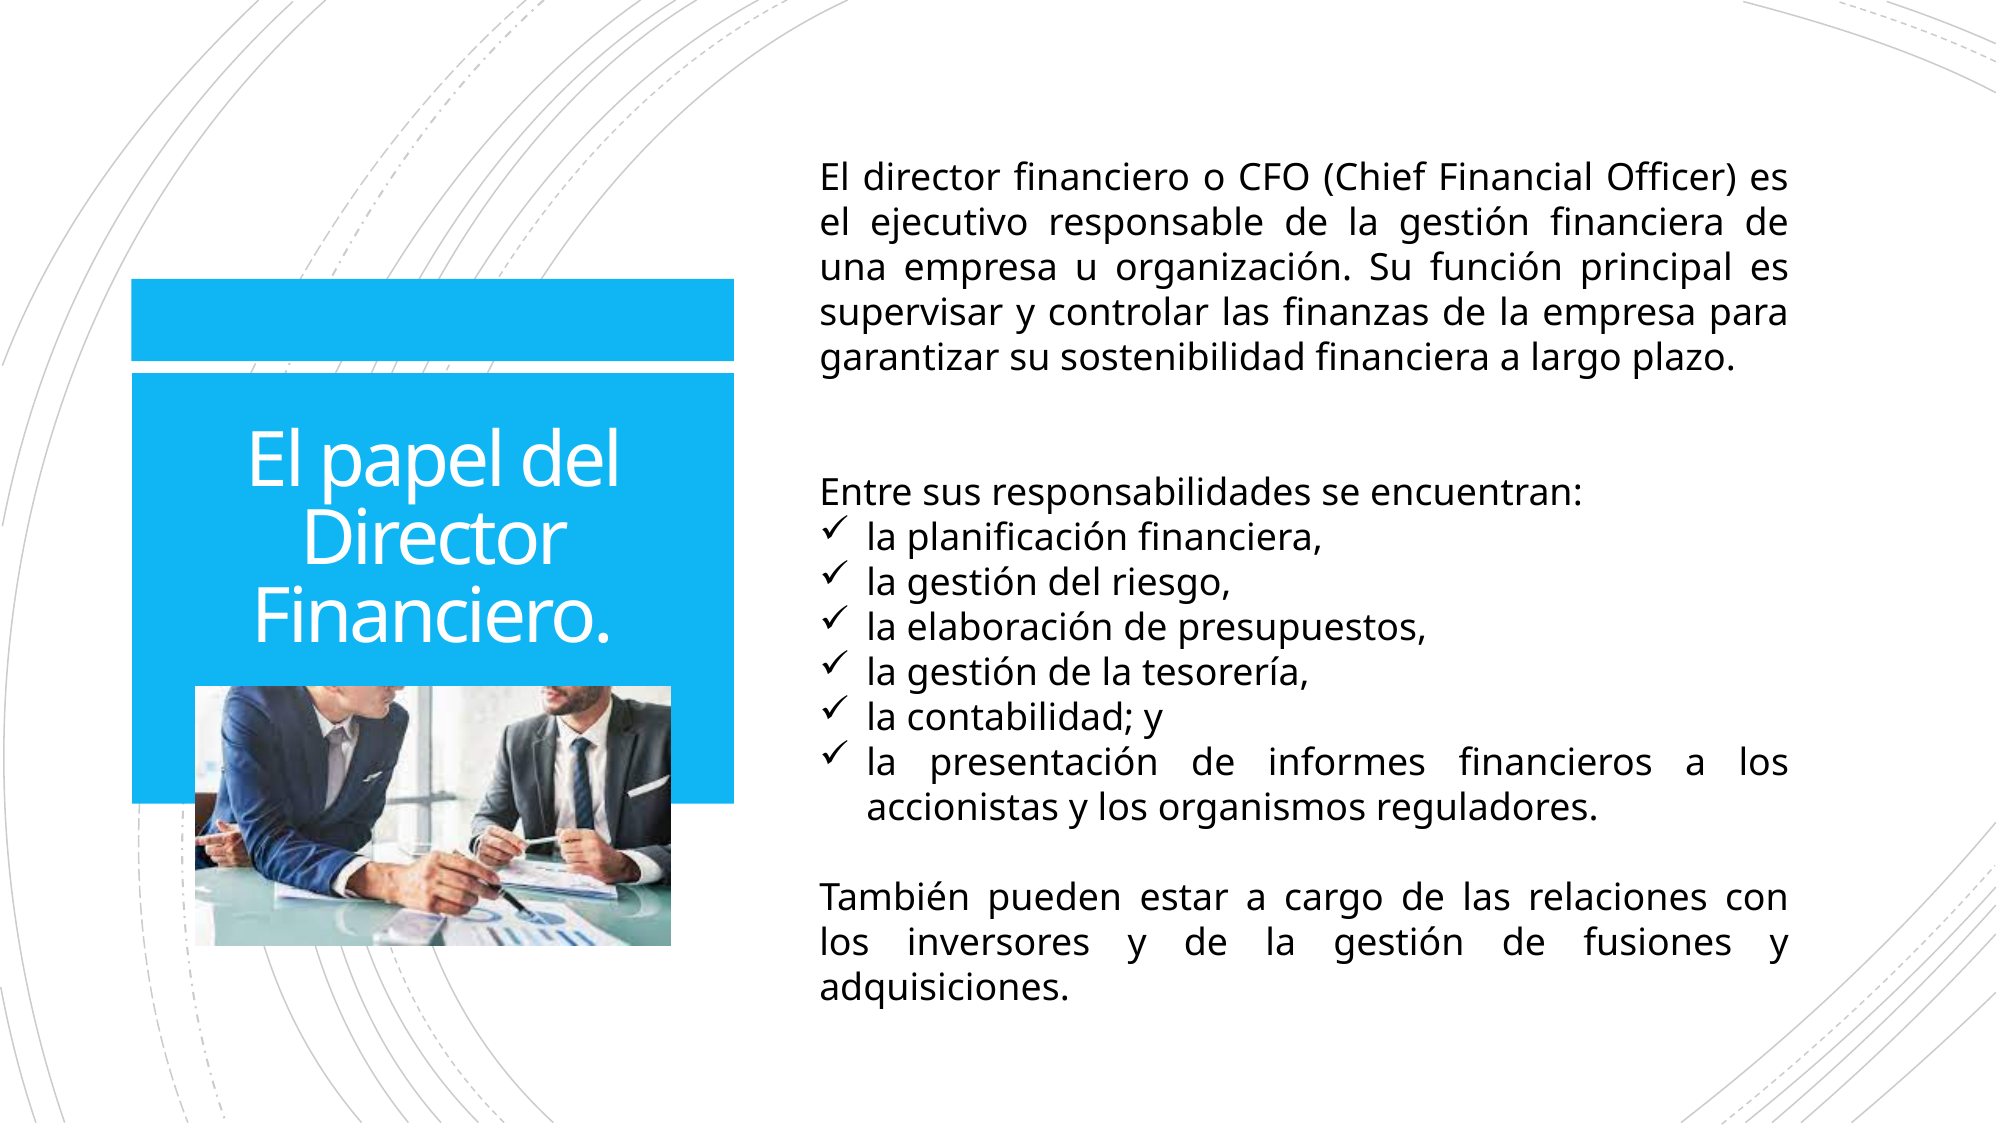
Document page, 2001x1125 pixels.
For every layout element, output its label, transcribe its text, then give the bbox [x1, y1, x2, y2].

title El papel del Director Financiero. [145, 385, 721, 789]
picture [195, 687, 671, 947]
text_box El director financiero o CFO (Chief Financial Officer) es el ejecutivo responsable de la gestión financiera de una empresa u organización. Su función principal es supervisar y controlar las finanzas de la empresa para garantizar su sostenibilidad financiera a largo plazo. Entre sus responsabilidades se encuentran: la planificación financiera, la gestión del riesgo, la elaboración de presupuestos, la gestión de la tesorería, la contabilidad; y la presentación de informes financieros a los accionistas y los organismos reguladores. También pueden estar a cargo de las relaciones con los inversores y de la gestión de fusiones y adquisiciones. [804, 145, 1805, 1016]
